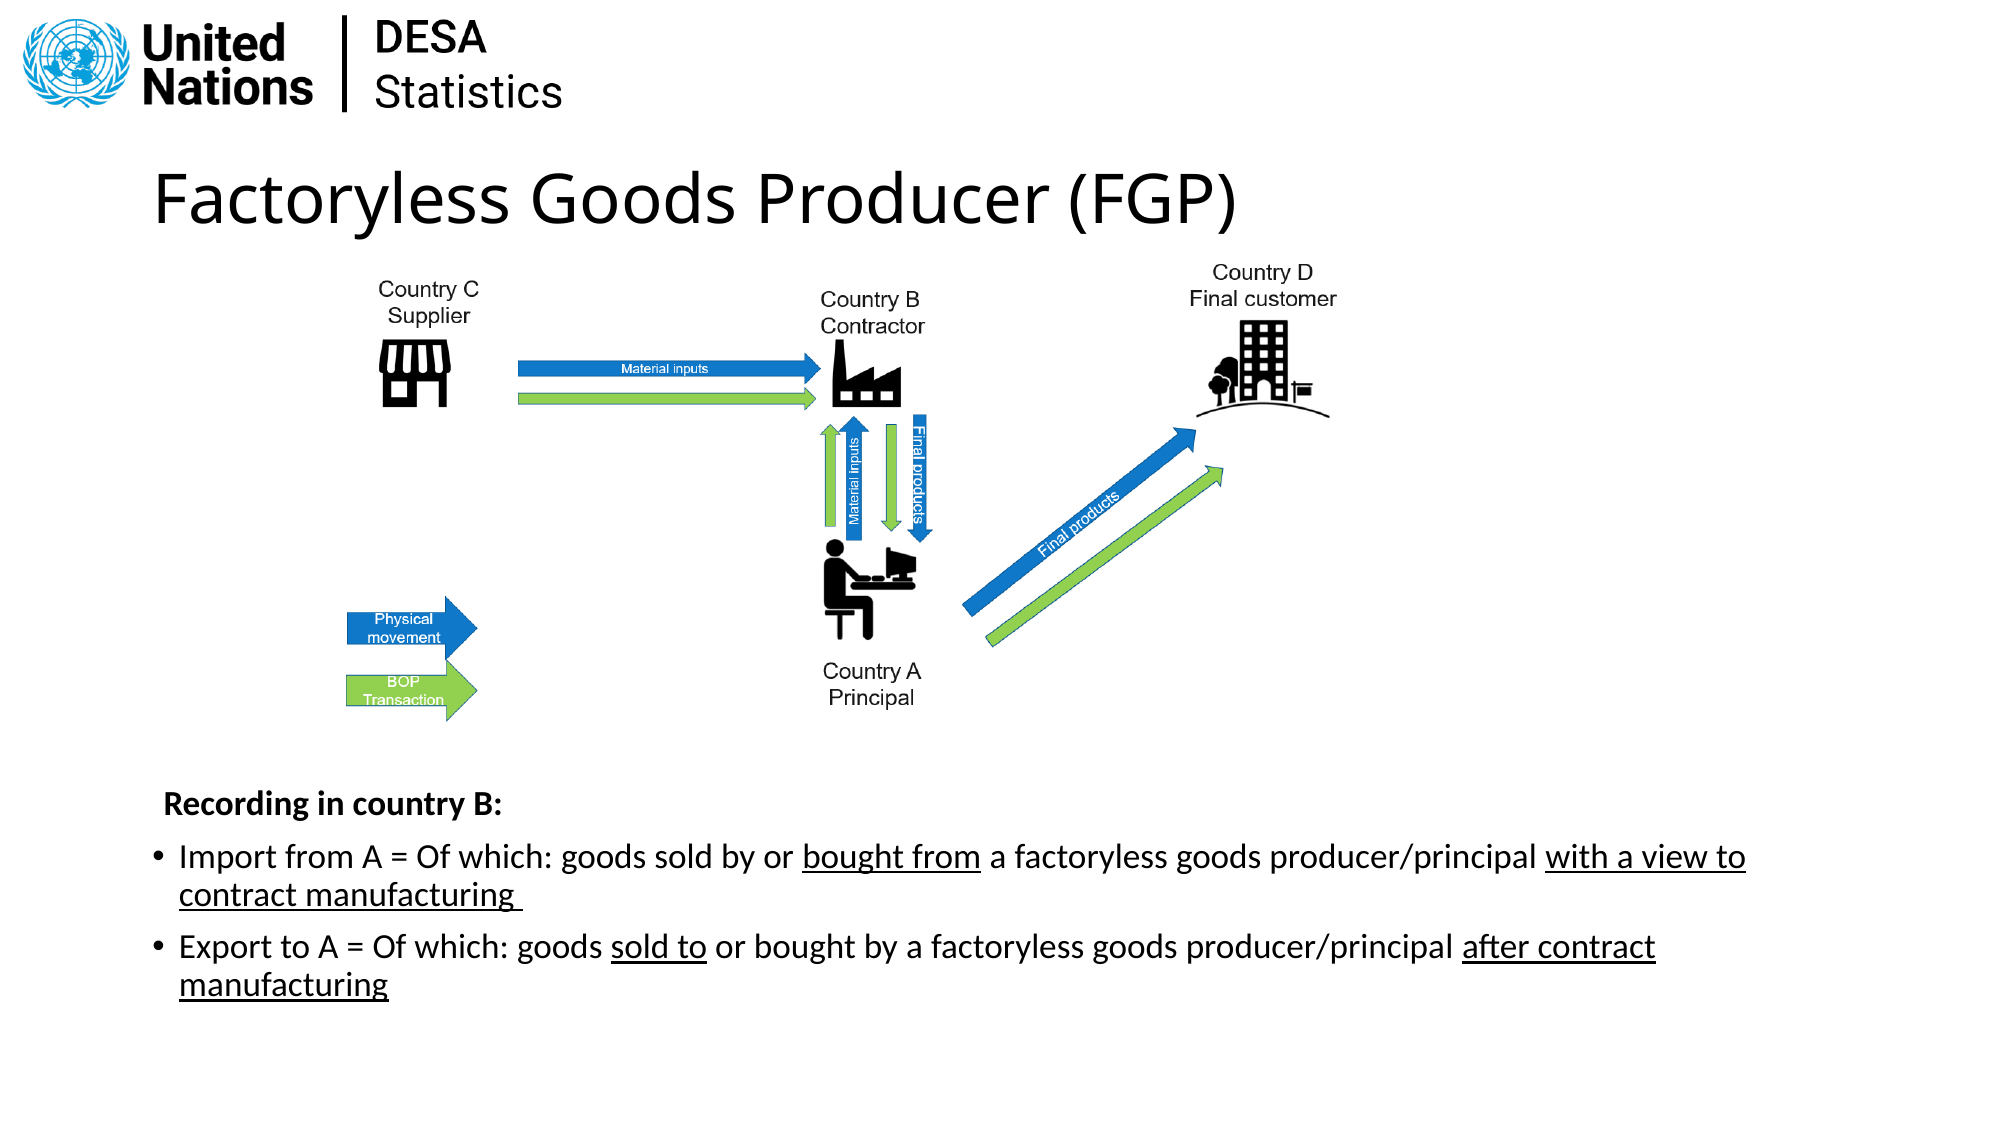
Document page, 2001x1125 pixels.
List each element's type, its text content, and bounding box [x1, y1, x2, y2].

list Recording in country B: Import from A = Of which: goods sold by or bought from a factoryless goods producer/principal with a view to contract manufacturing Export to A = Of which: goods sold to or bought by a factoryless goods producer/principal after contract manufacturing [137, 299, 1863, 1014]
title Factoryless Goods Producer (FGP) [137, 125, 1863, 278]
picture [330, 253, 1371, 724]
picture [0, 0, 591, 152]
